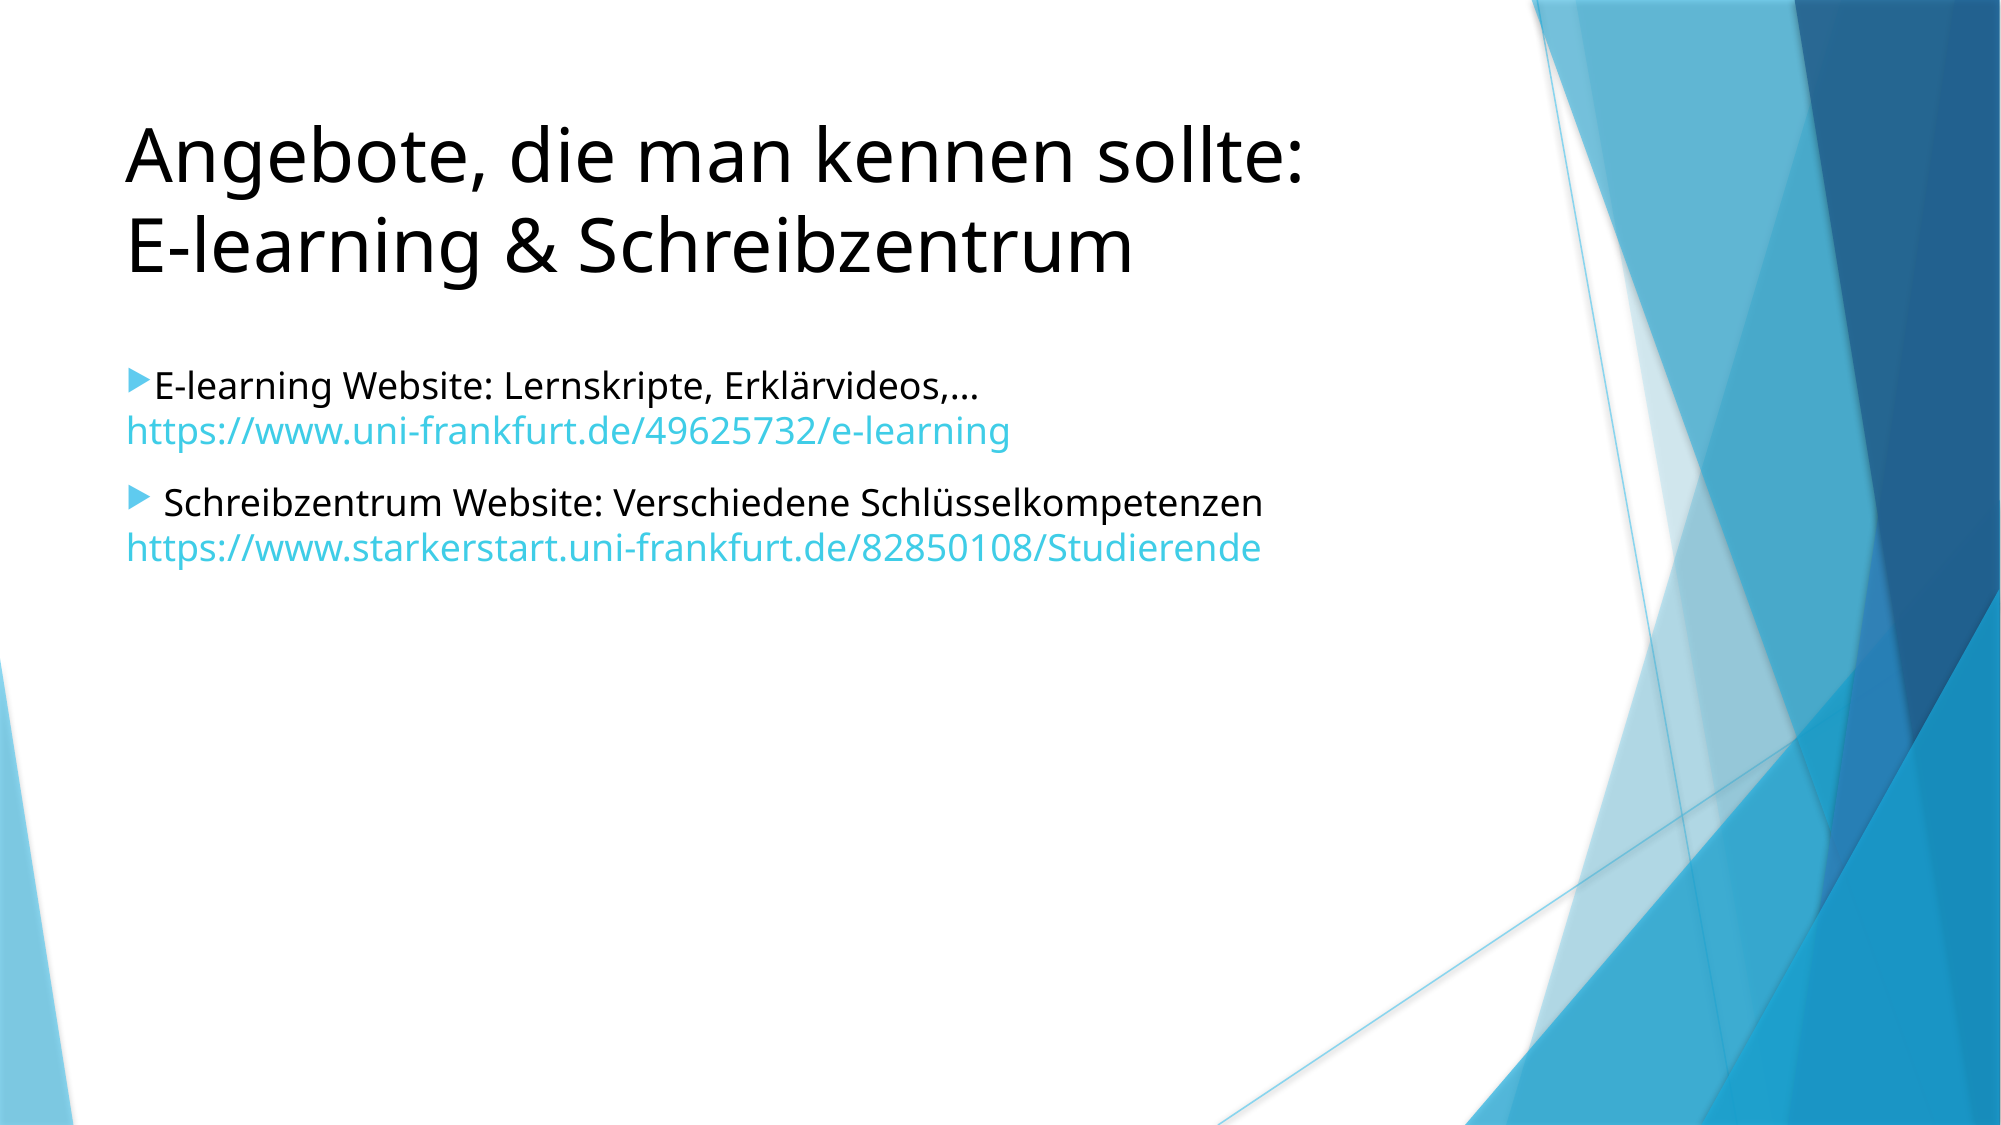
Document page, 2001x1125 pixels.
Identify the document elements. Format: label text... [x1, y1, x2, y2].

text_box E-learning Website: Lernskripte, Erklärvideos,… https://www.uni-frankfurt.de/49625732/e-learning Schreibzentrum Website: Verschiedene Schlüsselkompetenzen https://www.starkerstart.uni-frankfurt.de/82850108/Studierende [111, 354, 1522, 991]
text_box Angebote, die man kennen sollte: E-learning & Schreibzentrum [111, 99, 1522, 317]
